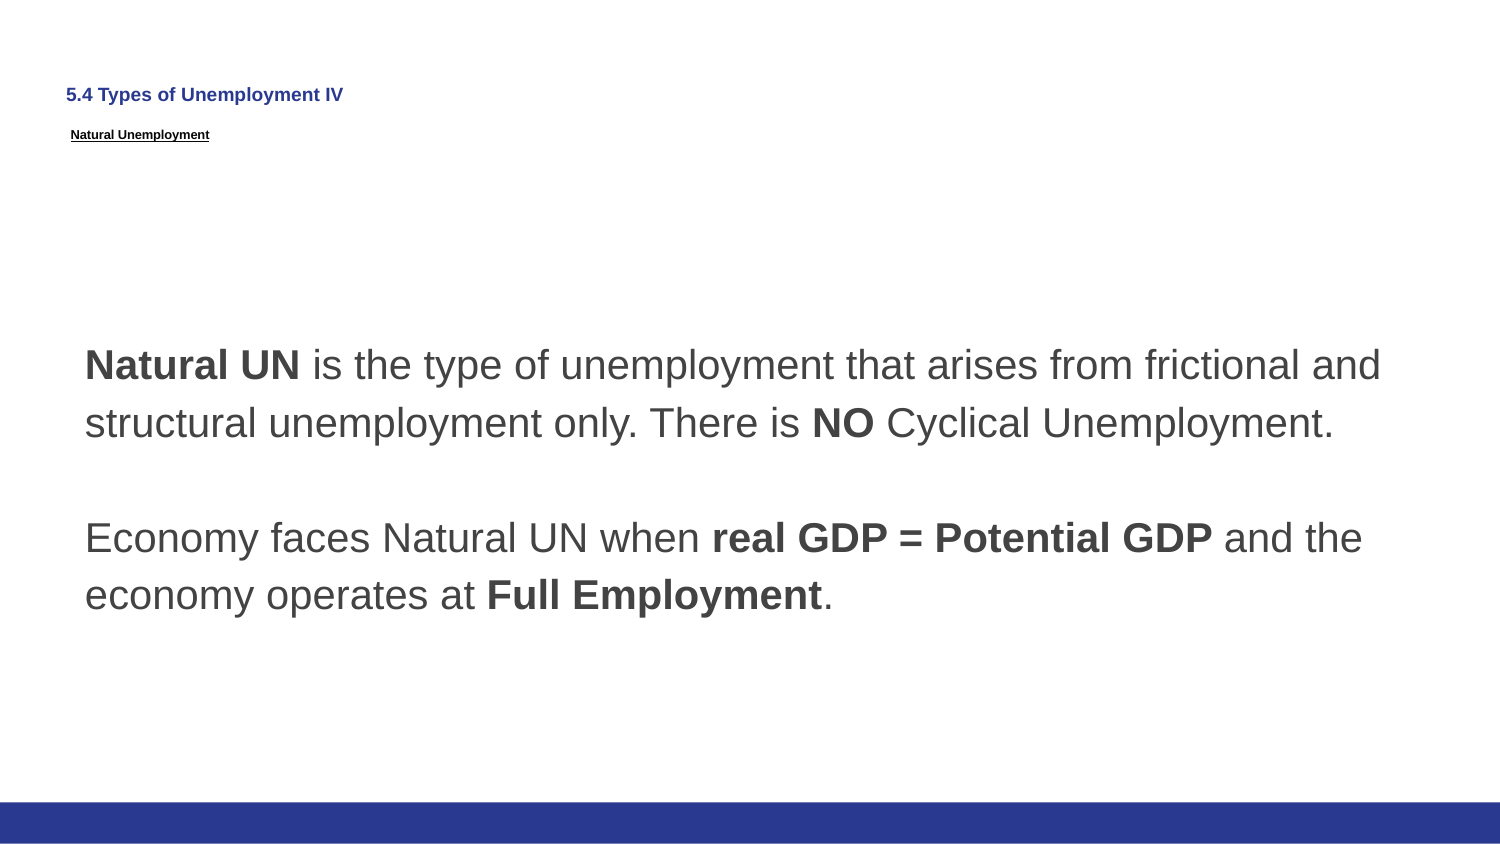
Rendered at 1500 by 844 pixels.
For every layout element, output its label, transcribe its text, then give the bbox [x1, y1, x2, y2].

title 5.4 Types of Unemployment IV Natural Unemployment [51, 67, 1472, 202]
list Natural UN is the type of unemployment that arises from frictional and structural unemployment only. There is NO Cyclical Unemployment. Economy faces Natural UN when real GDP = Potential GDP and the economy operates at Full Employment. [51, 315, 1449, 844]
